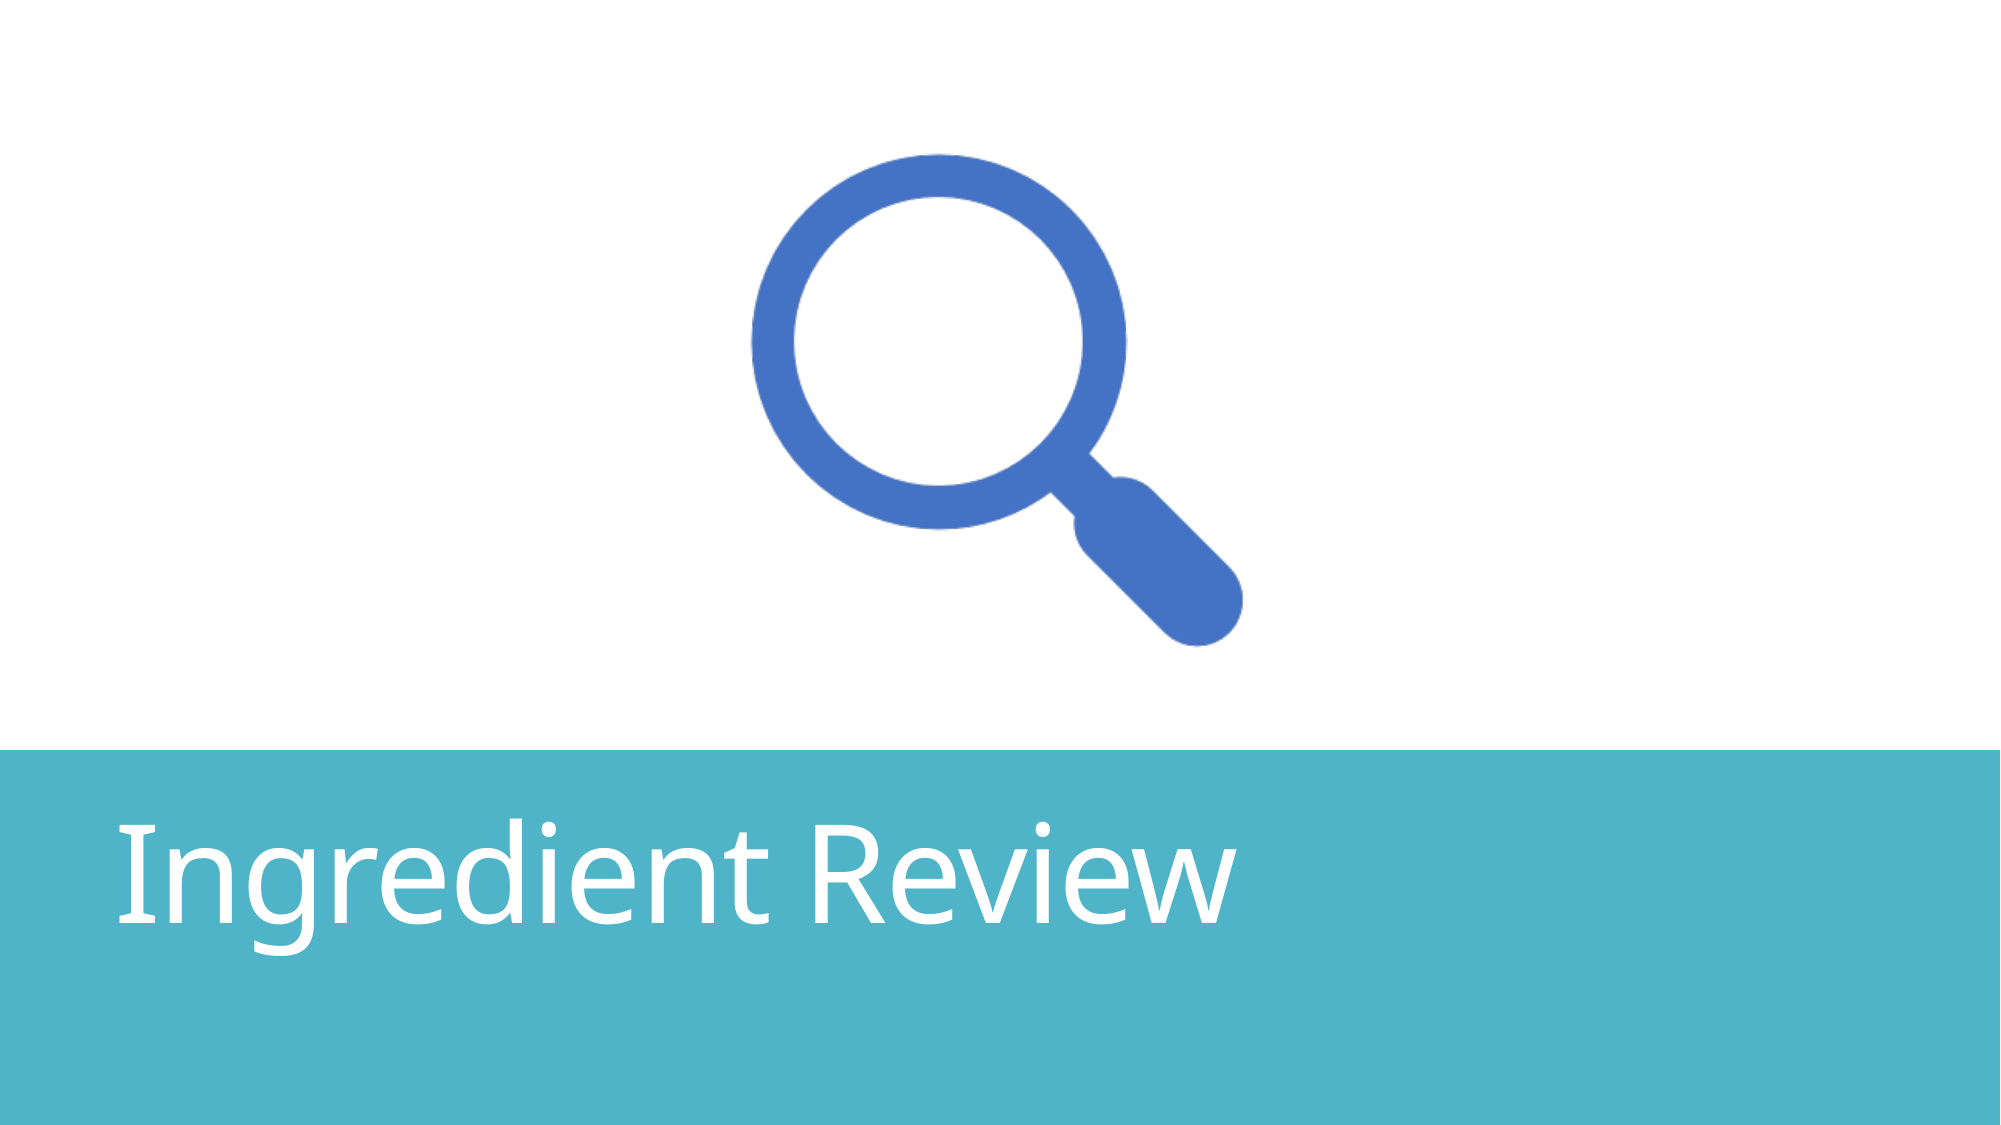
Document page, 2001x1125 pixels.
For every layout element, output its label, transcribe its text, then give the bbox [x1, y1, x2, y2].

text_box [0, 0, 2000, 751]
text_box [0, 751, 2000, 1125]
picture [702, 105, 1292, 695]
title Ingredient Review [99, 773, 1892, 958]
